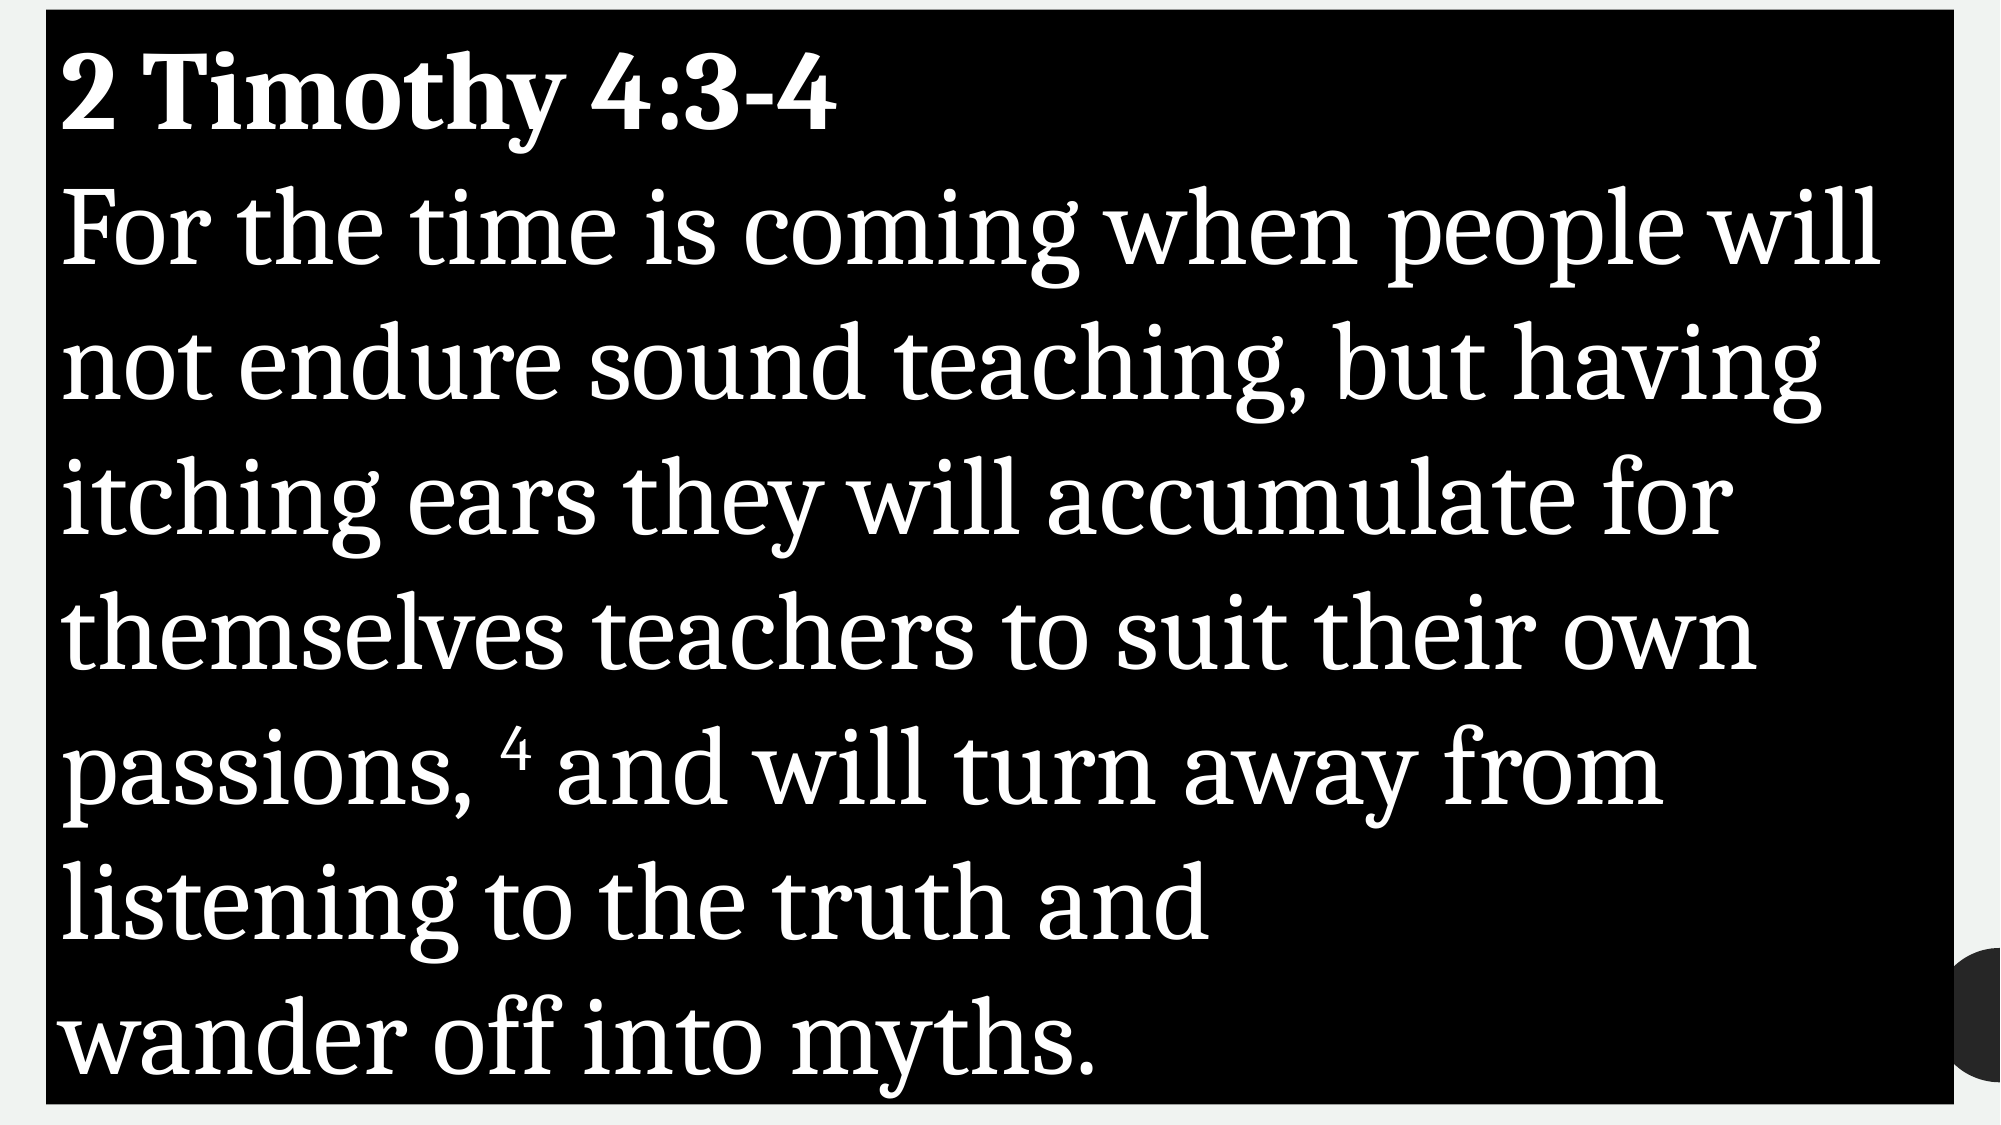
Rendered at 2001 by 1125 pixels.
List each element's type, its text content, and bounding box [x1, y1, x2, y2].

text_box 2 Timothy 4:3-4 For the time is coming when people will not endure sound teaching, but having itching ears they will accumulate for themselves teachers to suit their own passions, 4 and will turn away from listening to the truth and wander off into myths. [46, 9, 1954, 1105]
